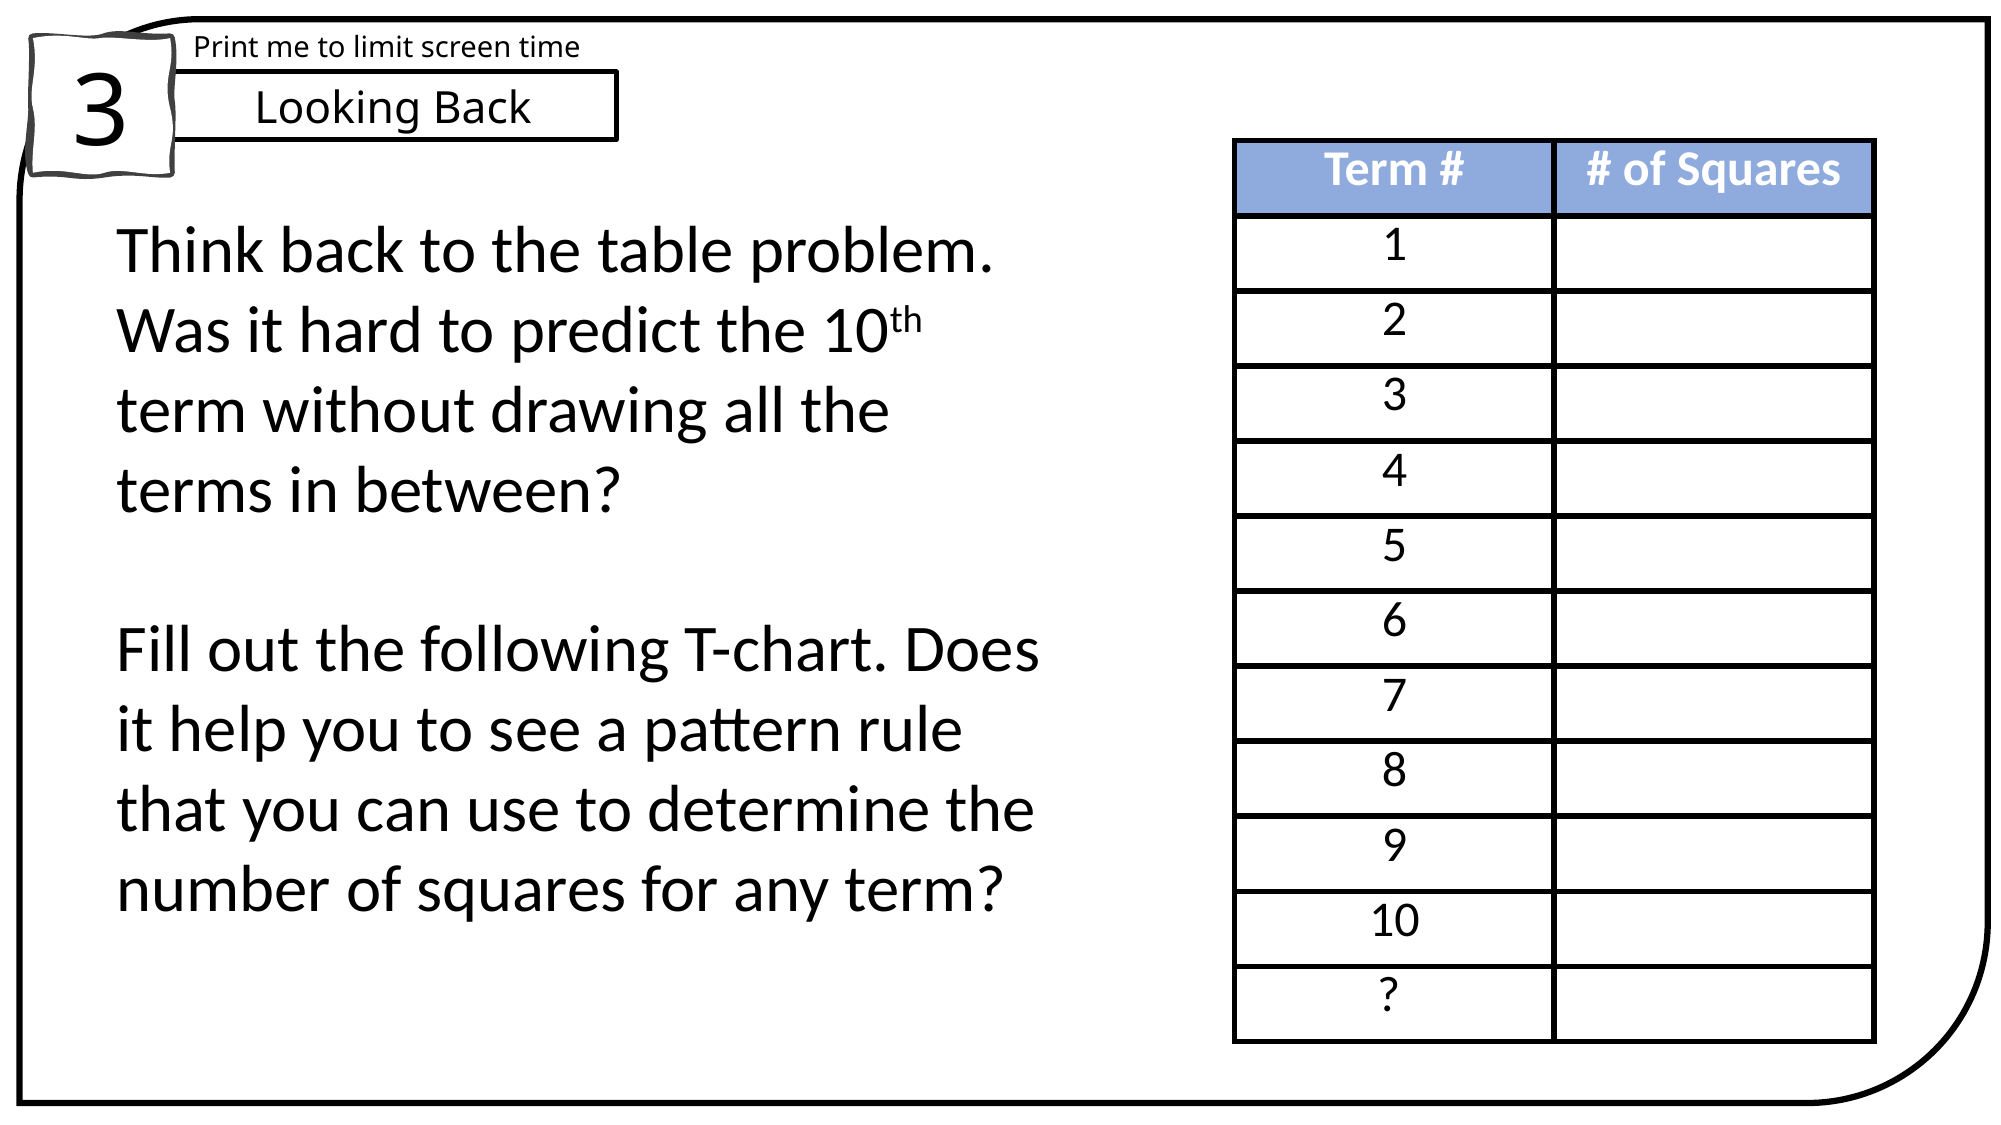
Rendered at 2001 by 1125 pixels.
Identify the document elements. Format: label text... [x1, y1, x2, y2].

table_cell [1557, 369, 1871, 438]
table_cell [1557, 669, 1871, 738]
table_cell 8 [1237, 744, 1551, 813]
table_cell [1557, 219, 1871, 288]
table_cell [1557, 894, 1871, 964]
table_cell ? [1237, 969, 1551, 1039]
text_box Print me to limit screen time [178, 21, 650, 72]
table_cell [1557, 969, 1871, 1039]
table_cell 10 [1237, 894, 1551, 964]
table_cell [1557, 819, 1871, 889]
text_box [18, 18, 1989, 1105]
table_cell [1557, 594, 1871, 663]
table_cell 5 [1237, 519, 1551, 588]
table_cell 4 [1237, 444, 1551, 513]
table_cell [1557, 444, 1871, 513]
table_cell 7 [1237, 669, 1551, 738]
table_cell 3 [1237, 369, 1551, 438]
table_cell 9 [1237, 819, 1551, 889]
text_box Looking Back [170, 71, 617, 140]
text_box 3 [29, 35, 173, 175]
table_cell [1557, 519, 1871, 588]
table_cell [1557, 744, 1871, 813]
table_header # of Squares [1557, 143, 1871, 213]
table_cell [1557, 294, 1871, 363]
table_cell 2 [1237, 294, 1551, 363]
table_cell 6 [1237, 594, 1551, 663]
text_box Think back to the table problem. Was it hard to predict the 10th term without drawing all the terms in between? Fill out the following T-chart. Does it help you to see a pattern rule that you can use to determine the number of squares for any term? [101, 197, 1078, 933]
table_cell 1 [1237, 219, 1551, 288]
table_header Term # [1237, 143, 1551, 213]
